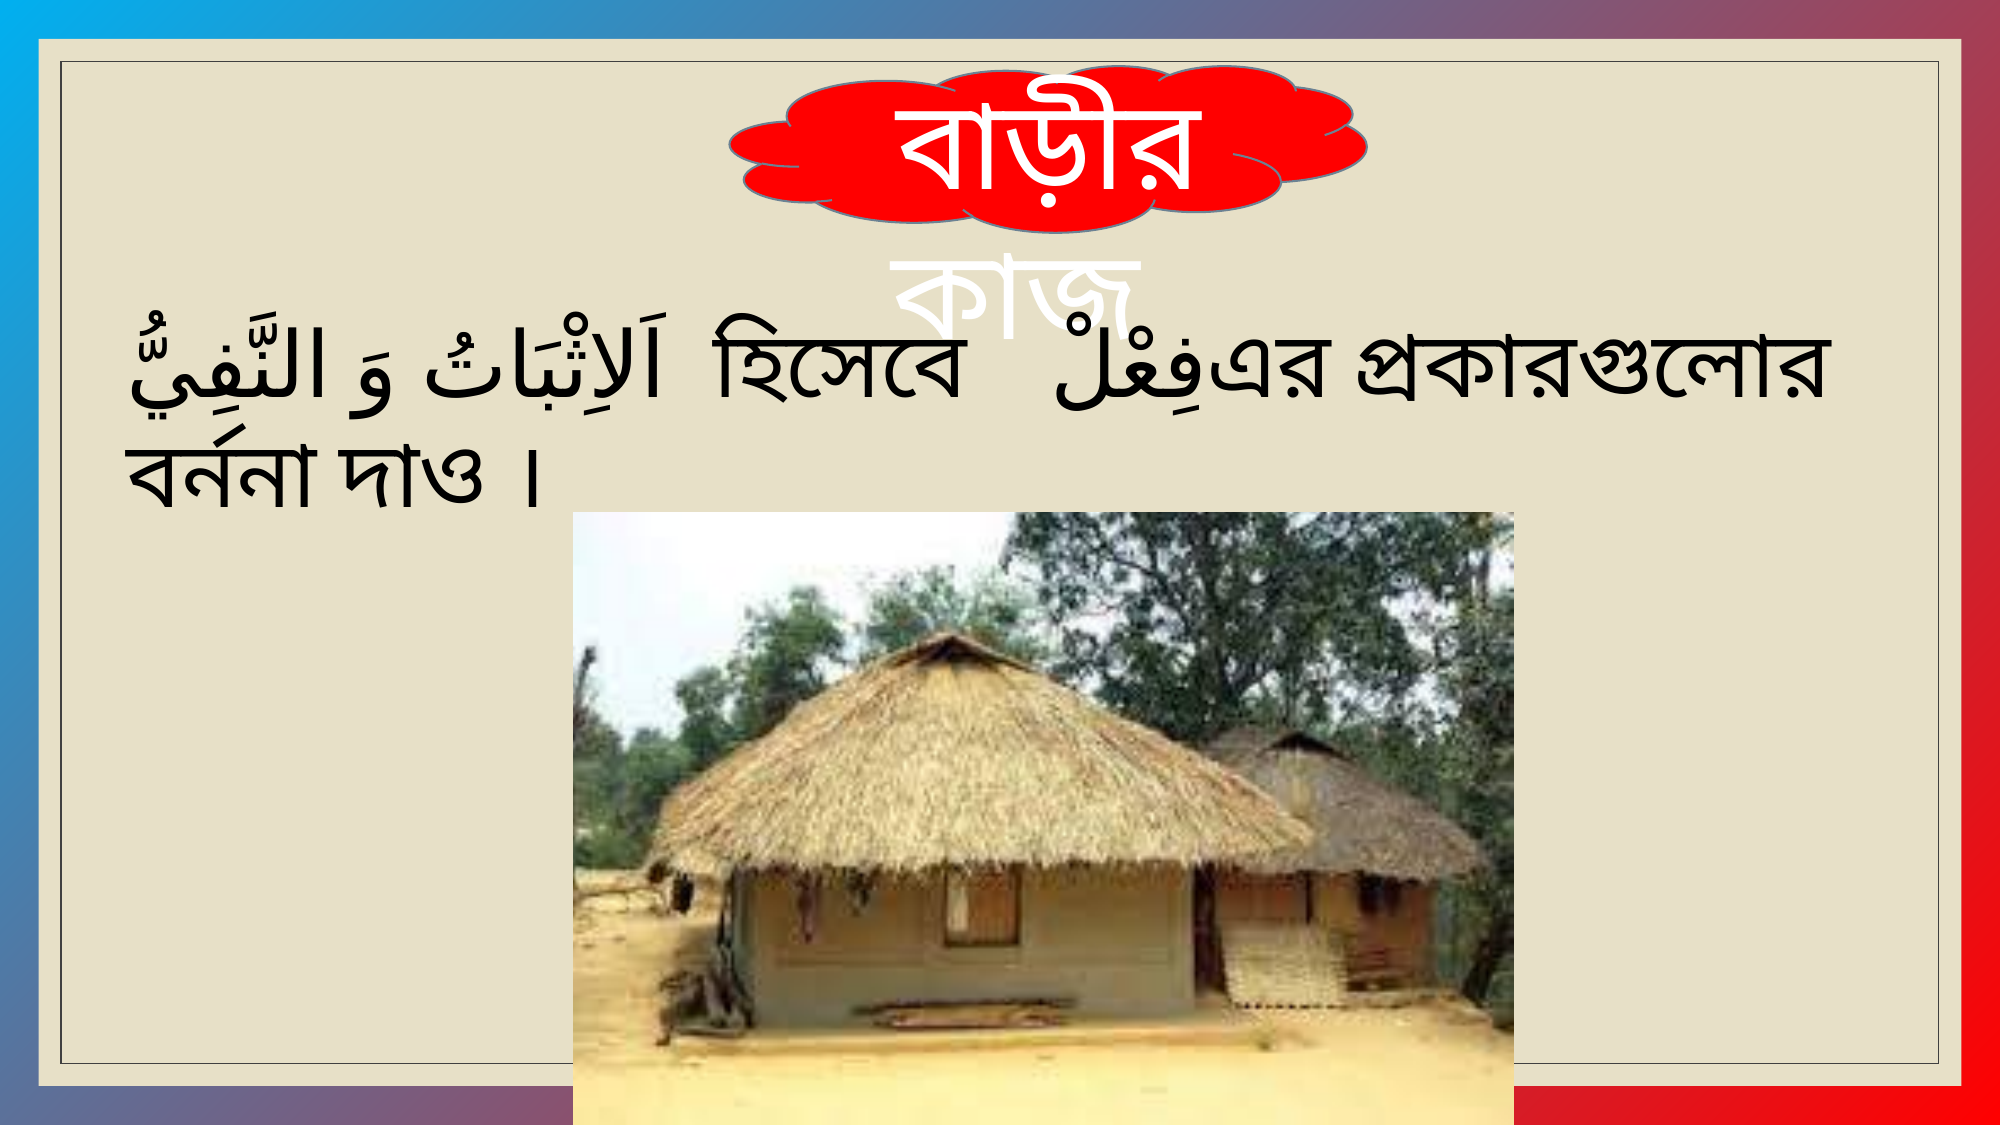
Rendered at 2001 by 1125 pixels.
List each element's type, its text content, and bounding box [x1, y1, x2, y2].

picture [573, 512, 1514, 1125]
text_box اَلاِثْبَاتُ وَ النَّفِيُّ হিসেবে فِعْلْএর প্রকারগুলোর বর্ননা দাও । [111, 298, 1889, 533]
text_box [729, 56, 1367, 233]
